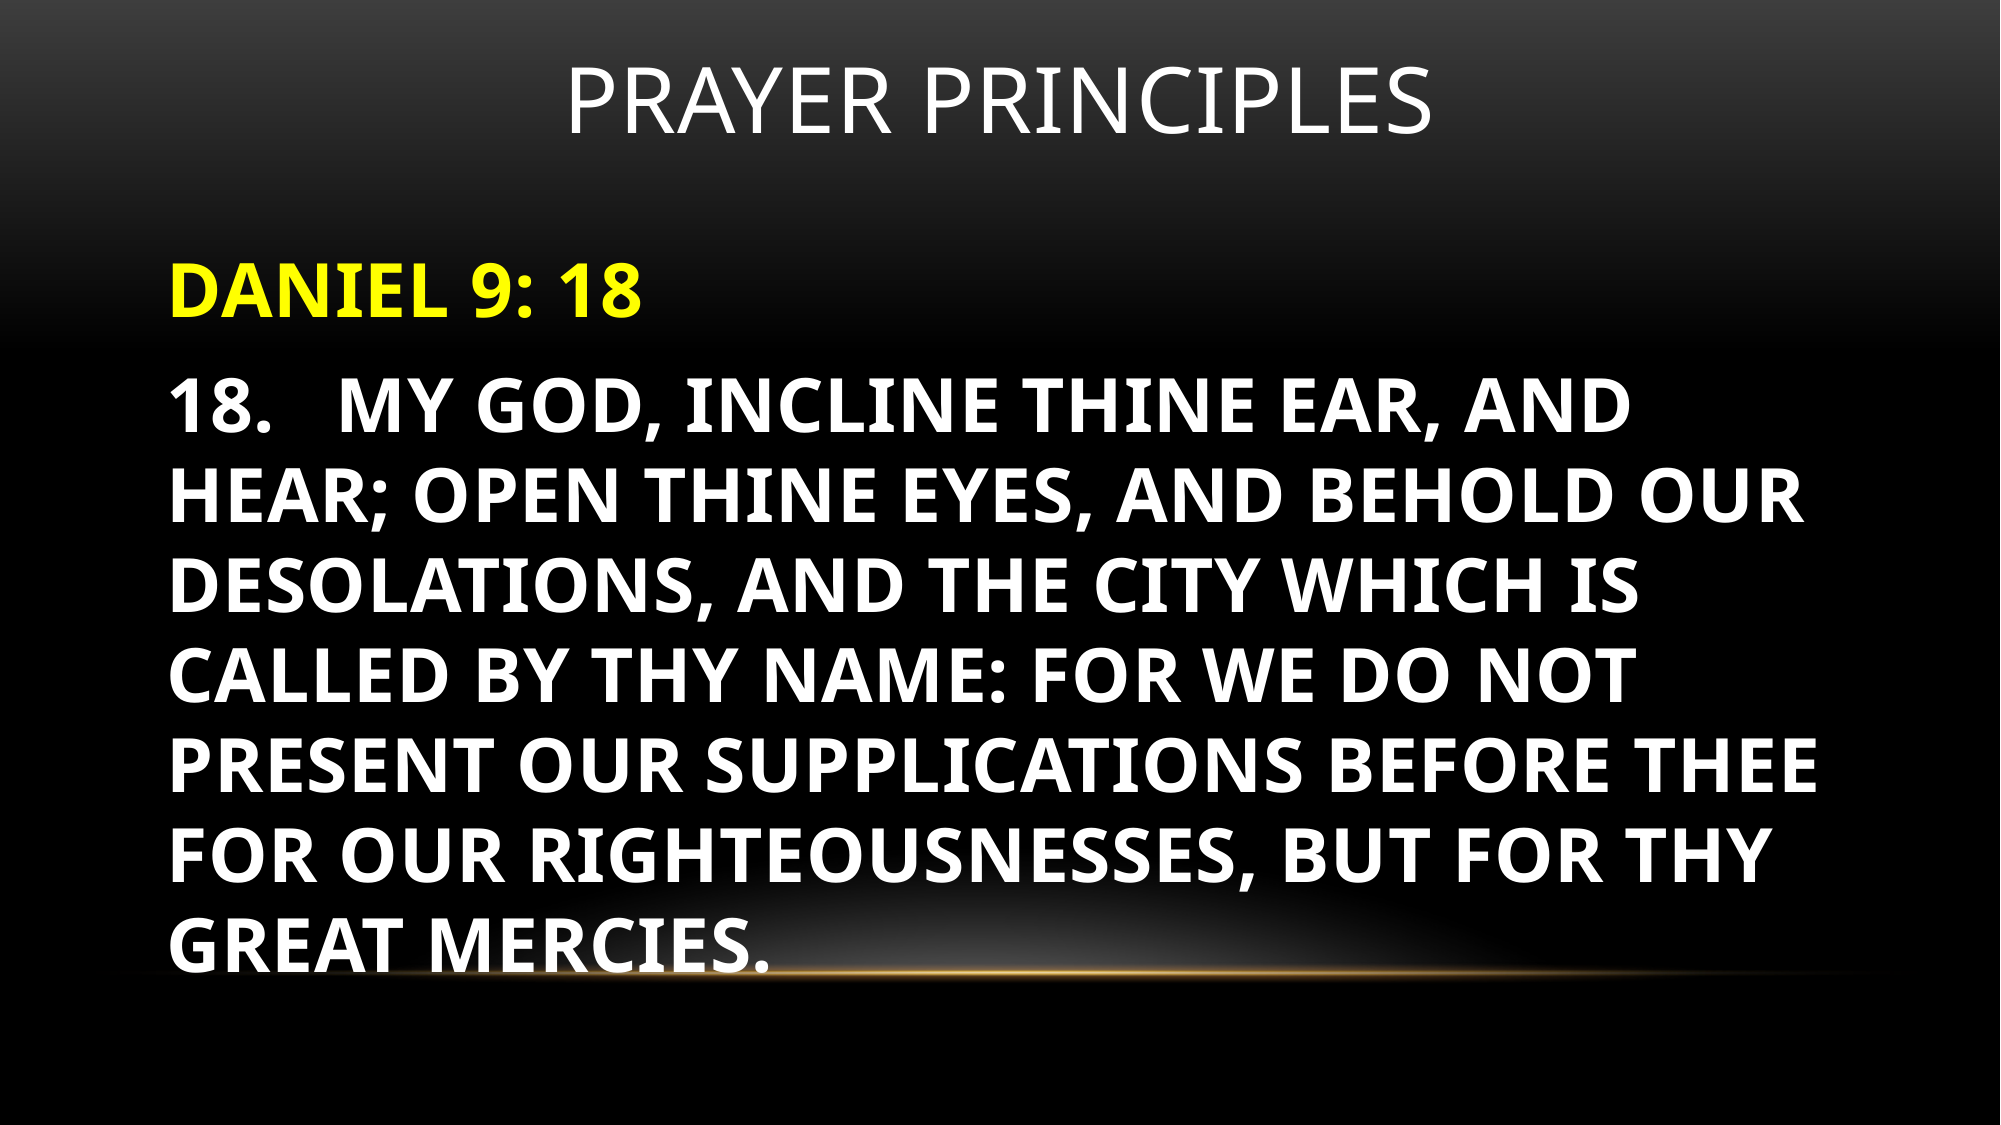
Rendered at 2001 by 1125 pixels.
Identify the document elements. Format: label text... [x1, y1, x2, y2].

title Prayer principles [133, 45, 1867, 149]
list DANIEL 9: 18 18. MY GOD, INCLINE THINE EAR, AND HEAR; OPEN THINE EYES, AND BEHOLD OUR DESOLATIONS, AND THE CITY WHICH IS CALLED BY THY NAME: FOR WE DO NOT PRESENT OUR SUPPLICATIONS BEFORE THEE FOR OUR RIGHTEOUSNESSES, BUT FOR THY GREAT MERCIES. [151, 235, 1885, 1025]
picture [0, 0, 2000, 1125]
